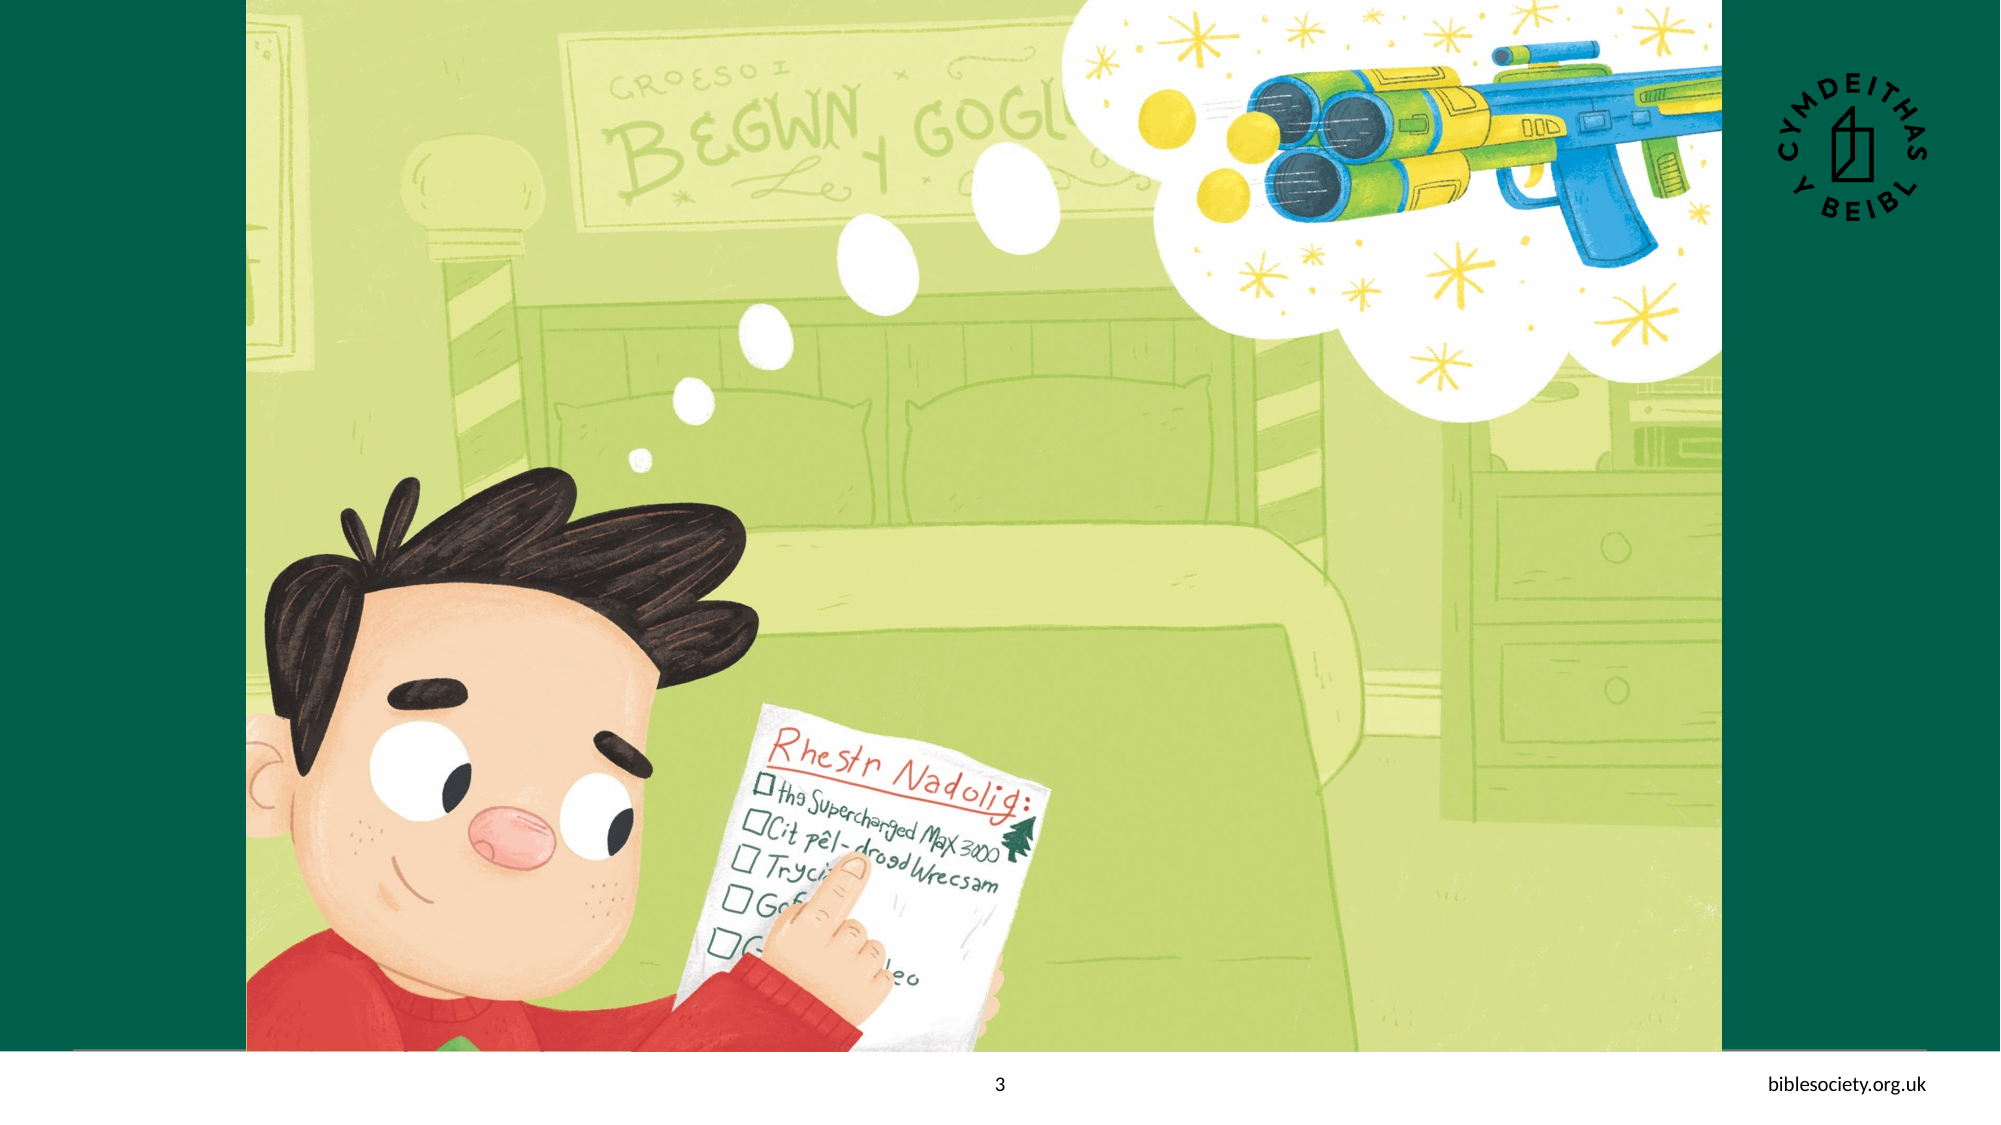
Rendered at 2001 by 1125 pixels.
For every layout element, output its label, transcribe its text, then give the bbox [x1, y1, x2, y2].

picture [1778, 73, 1927, 221]
picture [246, 0, 1722, 1052]
slide_number 3 [967, 1070, 1032, 1096]
